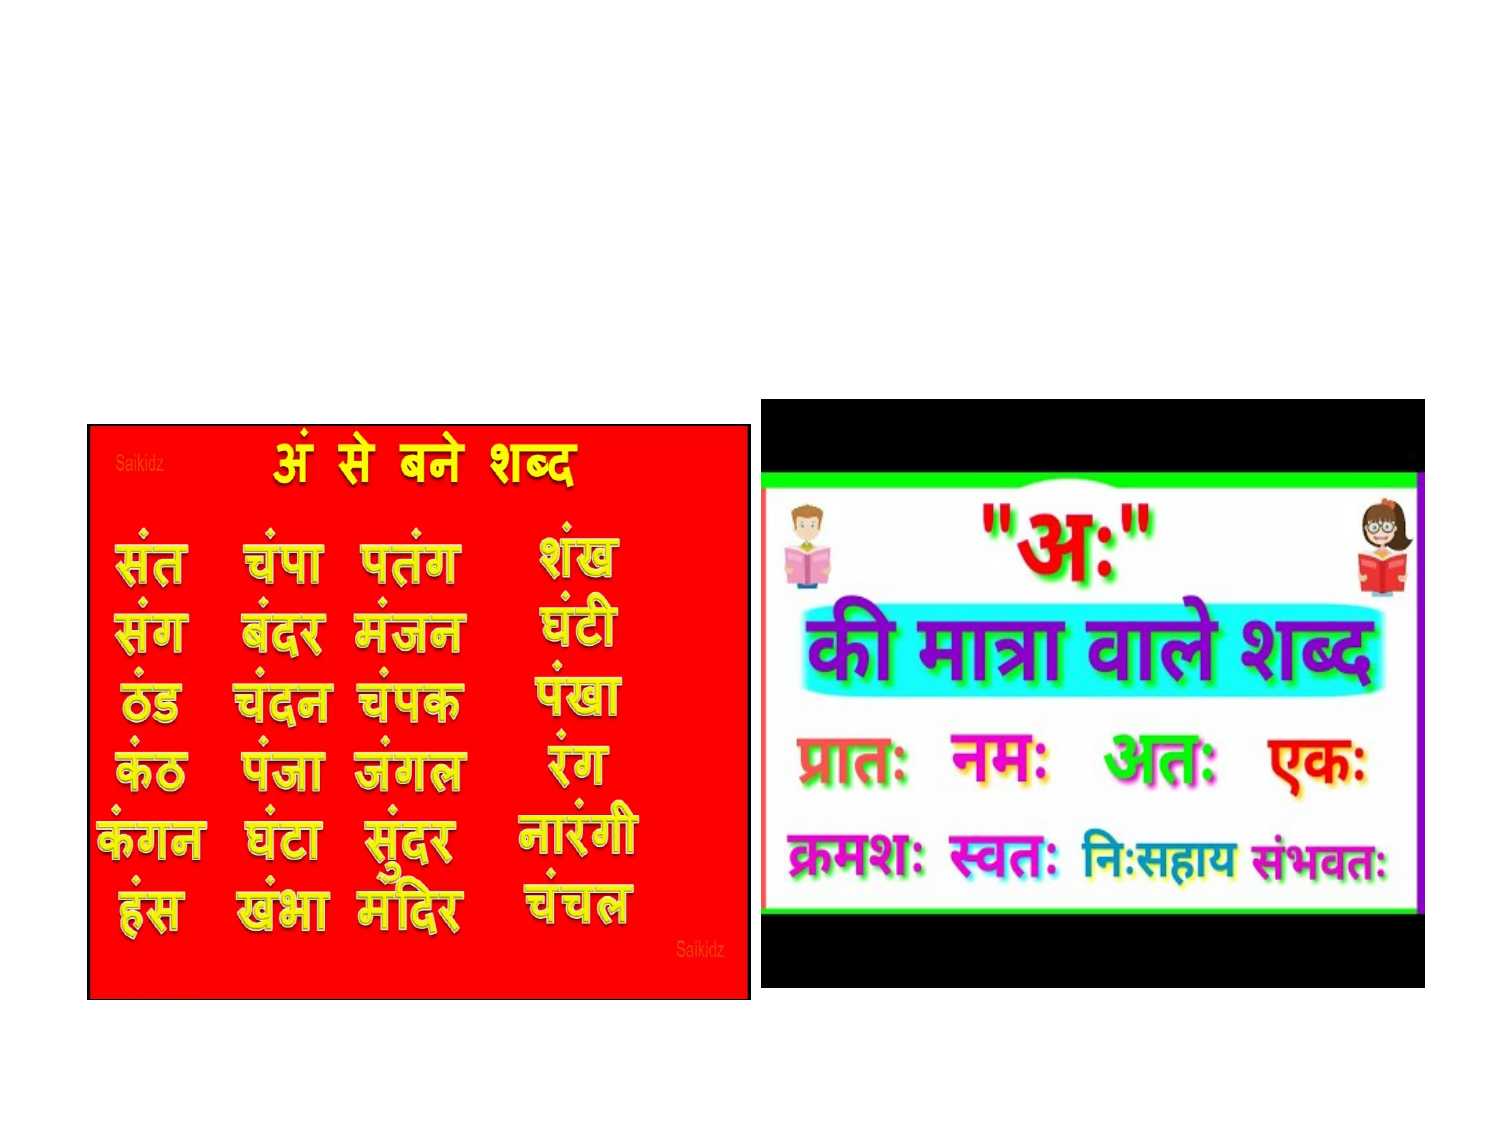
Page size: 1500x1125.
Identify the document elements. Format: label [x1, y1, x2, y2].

list [87, 424, 751, 1001]
list [761, 399, 1426, 988]
